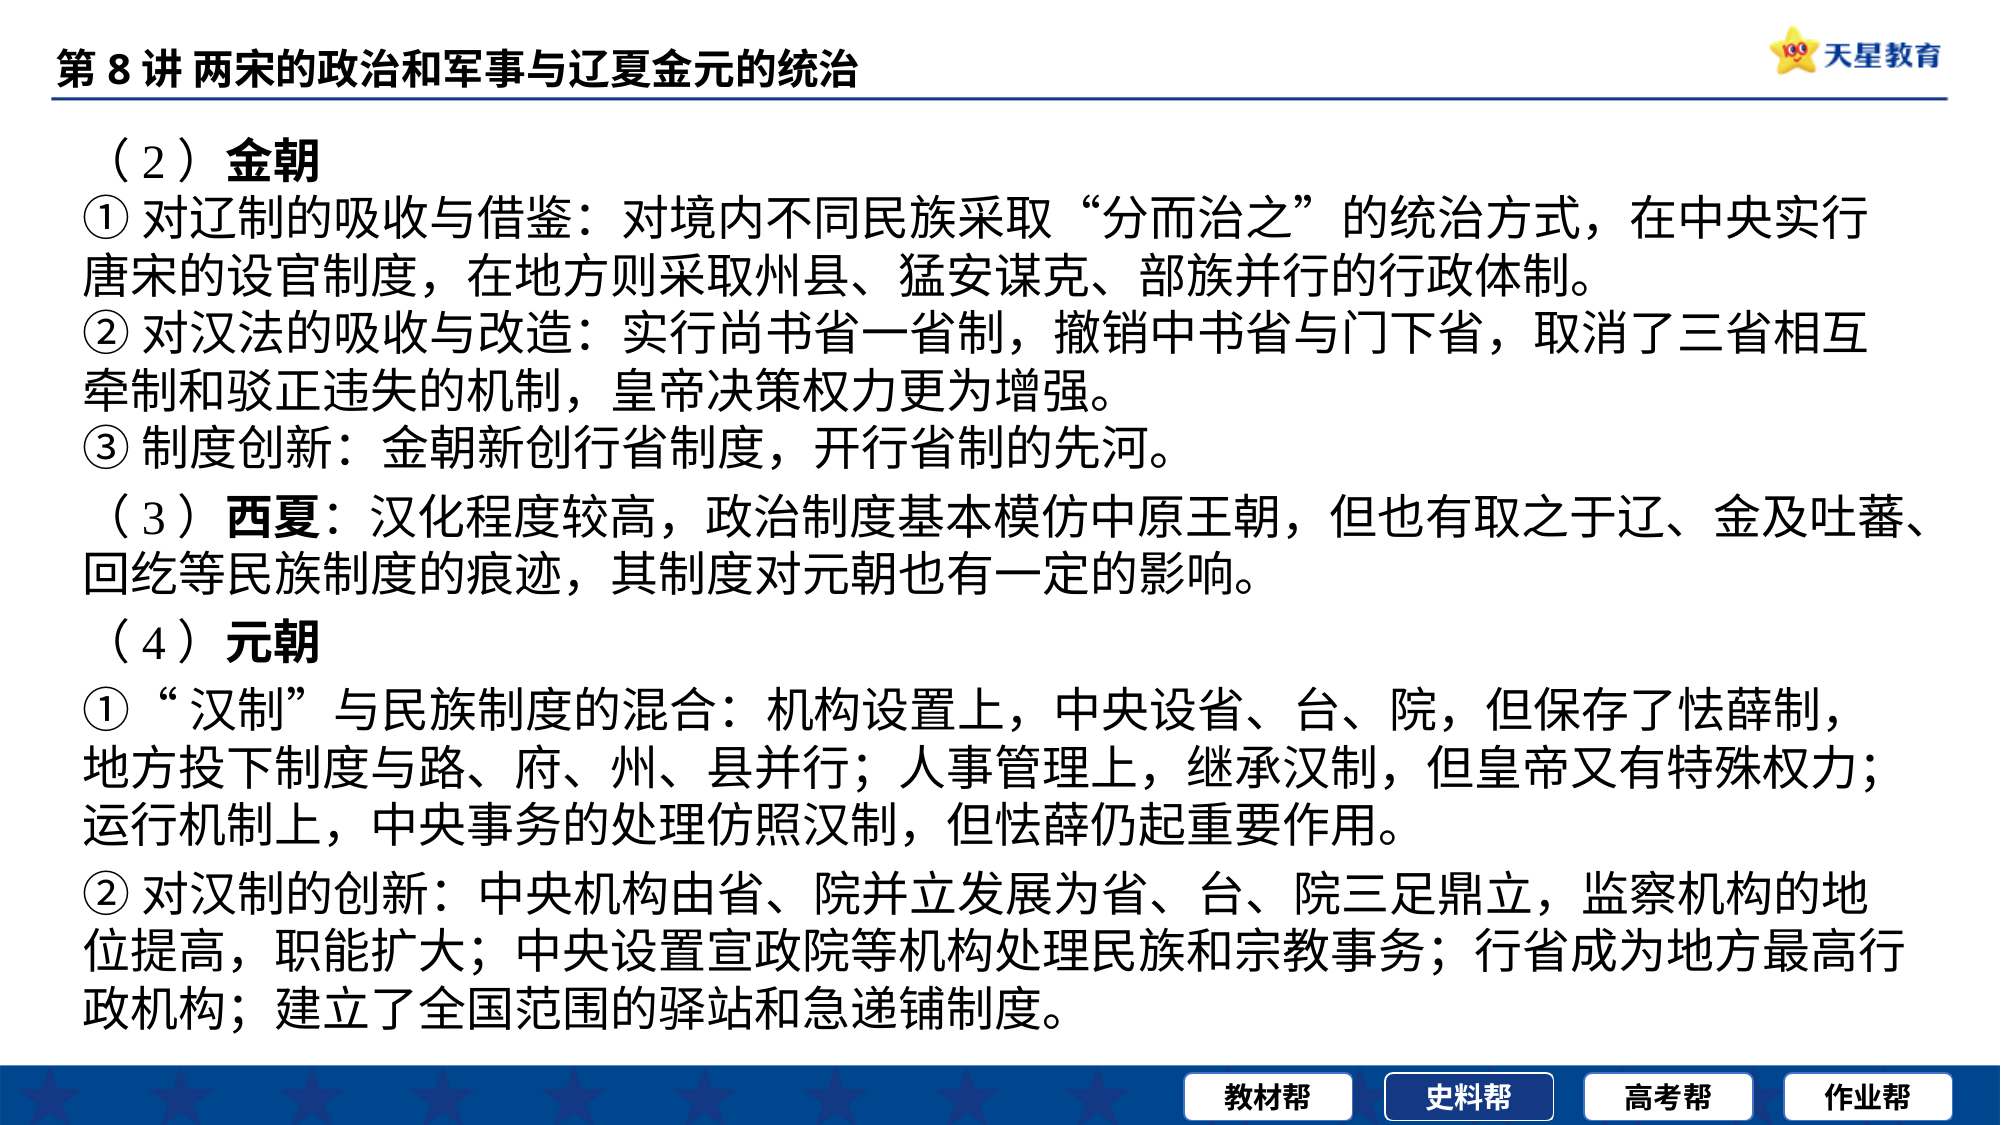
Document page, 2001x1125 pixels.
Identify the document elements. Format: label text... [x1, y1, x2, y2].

text_box （4）元朝 [82, 611, 1917, 669]
text_box ①“汉制”与民族制度的混合：机构设置上，中央设省、台、院，但保存了怯薛制，地方投下制度与路、府、州、县并行；人事管理上，继承汉制，但皇帝又有特殊权力；运行机制上，中央事务的处理仿照汉制，但怯薛仍起重要作用。 [82, 680, 1917, 853]
text_box ②对汉制的创新：中央机构由省、院并立发展为省、台、院三足鼎立，监察机构的地位提高，职能扩大；中央设置宣政院等机构处理民族和宗教事务；行省成为地方最高行政机构；建立了全国范围的驿站和急递铺制度。 [82, 863, 1917, 1036]
picture [0, 0, 2000, 1125]
text_box （2）金朝 ①对辽制的吸收与借鉴：对境内不同民族采取“分而治之”的统治方式，在中央实行唐宋的设官制度，在地方则采取州县、猛安谋克、部族并行的行政体制。 ②对汉法的吸收与改造：实行尚书省一省制，撤销中书省与门下省，取消了三省相互牵制和驳正违失的机制，皇帝决策权力更为增强。 ③制度创新：金朝新创行省制度，开行省制的先河。 [82, 130, 1917, 476]
text_box （3）西夏：汉化程度较高，政治制度基本模仿中原王朝，但也有取之于辽、金及吐蕃、回纥等民族制度的痕迹，其制度对元朝也有一定的影响。 [82, 486, 1917, 602]
